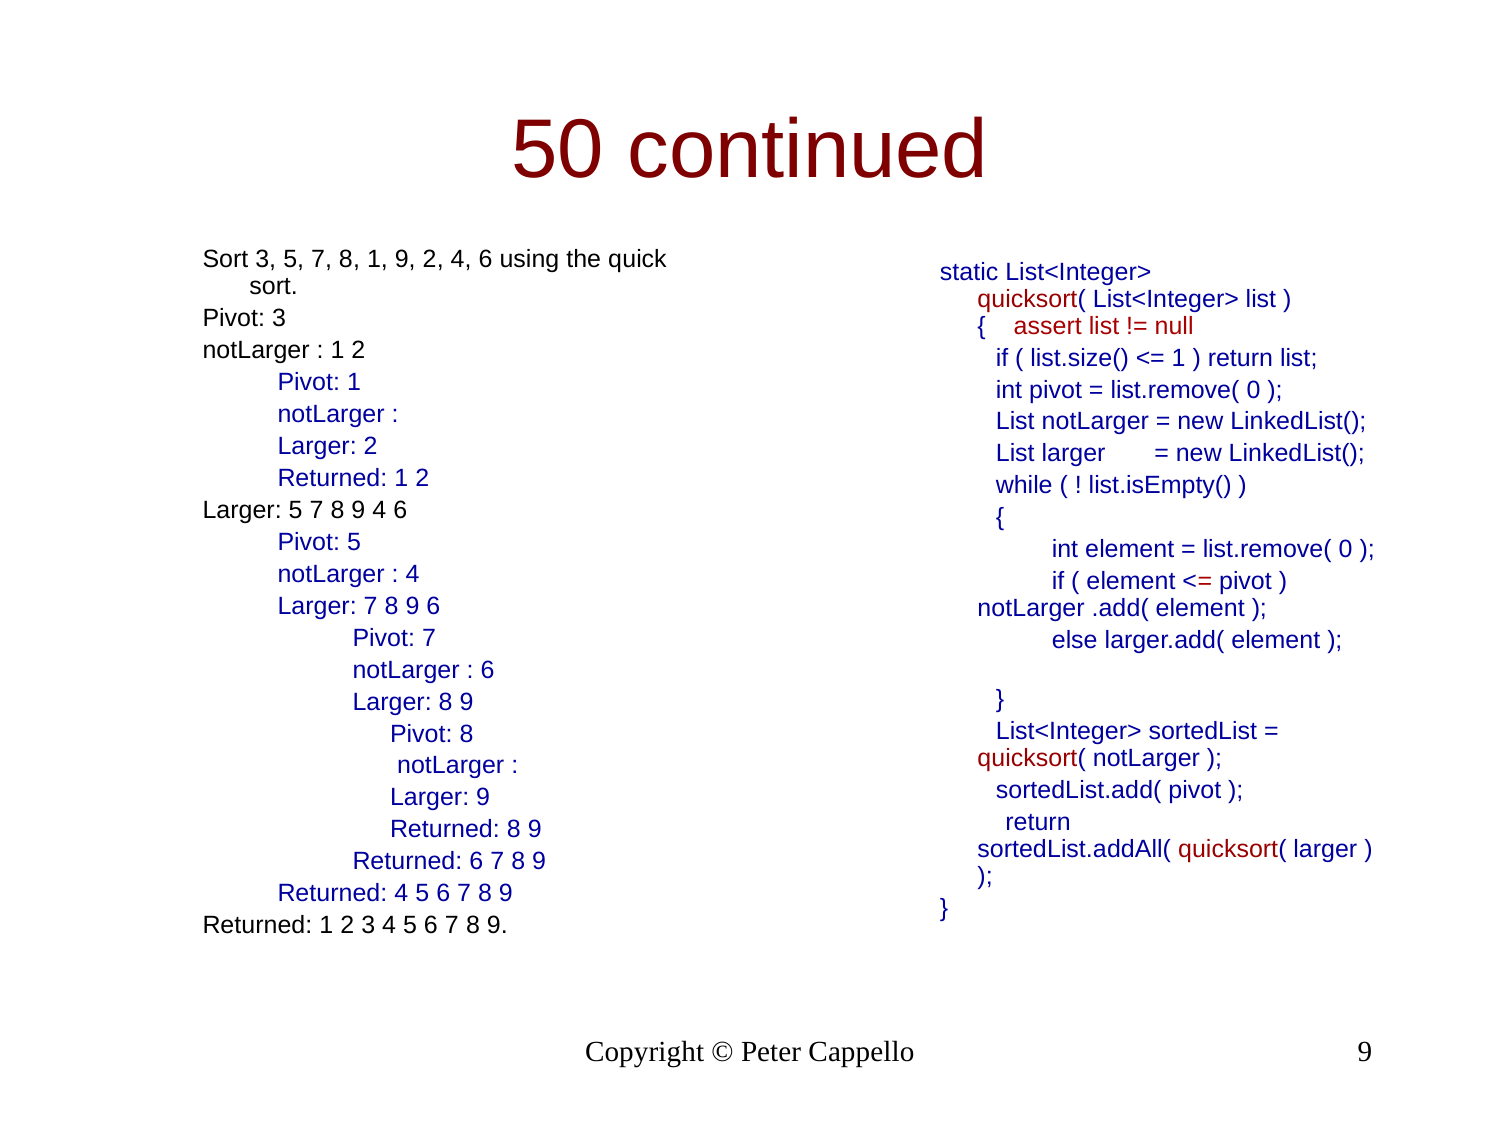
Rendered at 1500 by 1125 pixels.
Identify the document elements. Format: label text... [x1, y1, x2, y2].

list Sort 3, 5, 7, 8, 1, 9, 2, 4, 6 using the quick sort. Pivot: 3 notLarger : 1 2 Pivot: 1 notLarger : Larger: 2 Returned: 1 2 Larger: 5 7 8 9 4 6 Pivot: 5 notLarger : 4 Larger: 7 8 9 6 Pivot: 7 notLarger : 6 Larger: 8 9 Pivot: 8 notLarger : Larger: 9 Returned: 8 9 Returned: 6 7 8 9 Returned: 4 5 6 7 8 9 Returned: 1 2 3 4 5 6 7 8 9. [112, 238, 738, 1000]
footer Copyright © Peter Cappello [512, 1025, 988, 1100]
title 50 continued [112, 50, 1388, 238]
list static List<Integer> quicksort( List<Integer> list ) { assert list != null if ( list.size() <= 1 ) return list; int pivot = list.remove( 0 ); List notLarger = new LinkedList(); List larger = new LinkedList(); while ( ! list.isEmpty() ) { int element = list.remove( 0 ); if ( element <= pivot ) notLarger .add( element ); else larger.add( element ); } List<Integer> sortedList = quicksort( notLarger ); sortedList.add( pivot ); return sortedList.addAll( quicksort( larger ) ); } [774, 251, 1400, 977]
slide_number 9 [1074, 1025, 1388, 1100]
